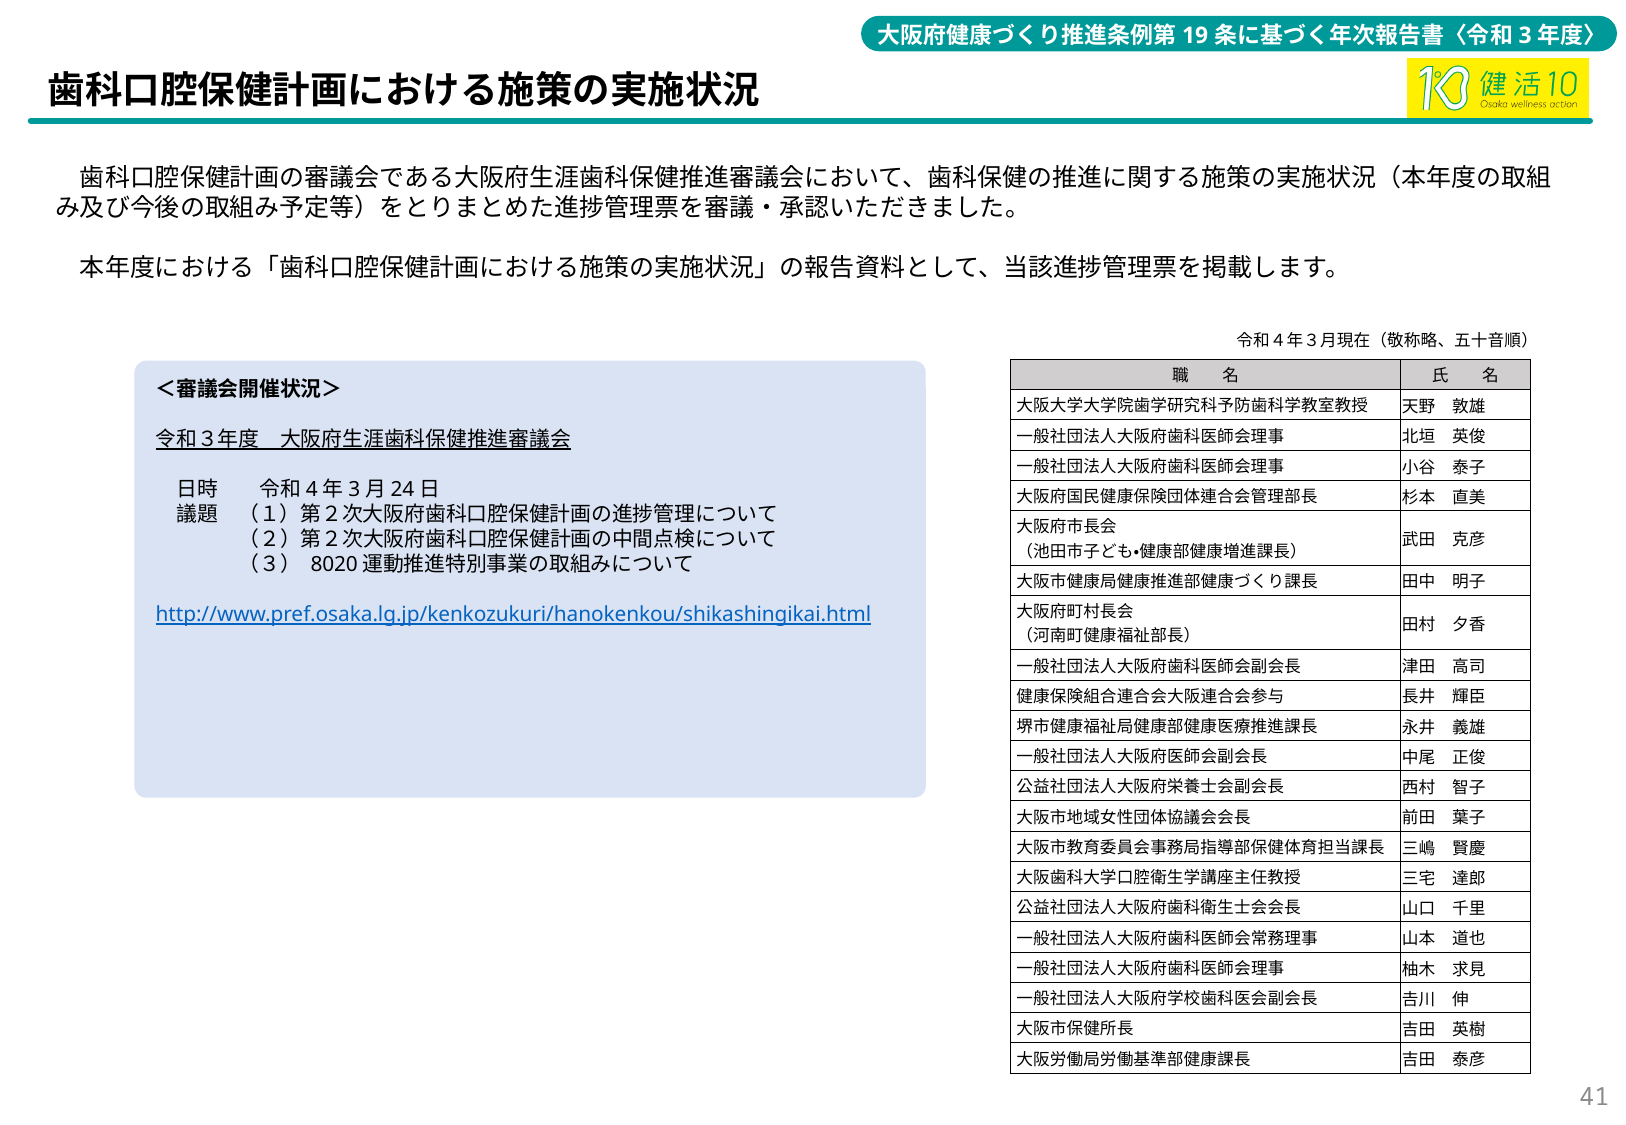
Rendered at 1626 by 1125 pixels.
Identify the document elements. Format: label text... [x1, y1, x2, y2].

picture [1407, 58, 1589, 118]
table_cell 公益社団法人大阪府栄養士会副会長 [1011, 771, 1400, 800]
table_cell 天野 敦雄 [1401, 390, 1530, 419]
text_box 令和４年３月現在（敬称略、五十音順） [1224, 322, 1544, 358]
table_cell 大阪歯科大学口腔衛生学講座主任教授 [1011, 862, 1400, 891]
table_cell 堺市健康福祉局健康部健康医療推進課長 [1011, 711, 1400, 740]
slide_number 41 [1506, 1080, 1625, 1116]
table_cell 山口 千里 [1401, 892, 1530, 921]
table_cell 大阪府町村長会 （河南町健康福祉部長） [1011, 596, 1400, 649]
table_cell 大阪府市長会 （池田市子ども・健康部健康増進課長） [1011, 511, 1400, 565]
table_cell 中尾 正俊 [1401, 741, 1530, 770]
table_cell 一般社団法人大阪府歯科医師会副会長 [1011, 650, 1400, 680]
table_cell 一般社団法人大阪府歯科医師会理事 [1011, 420, 1400, 450]
table_cell 吉田 英樹 [1401, 1013, 1530, 1042]
table_cell 大阪労働局労働基準部健康課長 [1011, 1043, 1400, 1073]
table_cell 𠮷川 伸 [1401, 983, 1530, 1012]
table_cell 大阪市保健所長 [1011, 1013, 1400, 1042]
table_cell 大阪府国民健康保険団体連合会管理部長 [1011, 481, 1400, 510]
table_header 職 名 [1011, 360, 1400, 389]
table_cell 永井 義雄 [1401, 711, 1530, 740]
table_cell 西村 智子 [1401, 771, 1530, 800]
table_cell 一般社団法人大阪府医師会副会長 [1011, 741, 1400, 770]
table_cell 北垣 英俊 [1401, 420, 1530, 450]
table_cell 大阪市健康局健康推進部健康づくり課長 [1011, 566, 1400, 595]
table_cell 津田 高司 [1401, 650, 1530, 680]
table_cell 一般社団法人大阪府学校歯科医会副会長 [1011, 983, 1400, 1012]
table_cell 三嶋 賢慶 [1401, 832, 1530, 861]
table_cell 一般社団法人大阪府歯科医師会理事 [1011, 451, 1400, 480]
table_cell 柚木 求見 [1401, 953, 1530, 982]
table_cell 長井 輝臣 [1401, 681, 1530, 710]
text_box 大阪府健康づくり推進条例第19条に基づく年次報告書〈令和3年度〉 [861, 15, 1617, 52]
table_cell 武田 克彦 [1401, 511, 1530, 565]
table_cell 健康保険組合連合会大阪連合会参与 [1011, 681, 1400, 710]
table_header 氏 名 [1401, 360, 1530, 389]
table_cell 一般社団法人大阪府歯科医師会理事 [1011, 953, 1400, 982]
table_cell 大阪市地域女性団体協議会会長 [1011, 801, 1400, 831]
table_cell 田村 夕香 [1401, 596, 1530, 649]
table_cell 杉本 直美 [1401, 481, 1530, 510]
text_box ＜審議会開催状況＞ 令和３年度 大阪府生涯歯科保健推進審議会 日時 令和4年3月24日 議題 （１）第２次大阪府歯科口腔保健計画の進捗管理について （２）第２次大阪府歯科口腔保健計画の中間点検について （３） 8020運動推進特別事業の取組みについて http://www.pref.osaka.lg.jp/kenkozukuri/hanokenkou/shikashingikai.html [134, 360, 926, 798]
table_cell 三宅 達郎 [1401, 862, 1530, 891]
table_cell 田中 明子 [1401, 566, 1530, 595]
table_cell 大阪大学大学院歯学研究科予防歯科学教室教授 [1011, 390, 1400, 419]
table_cell 大阪市教育委員会事務局指導部保健体育担当課長 [1011, 832, 1400, 861]
table_cell 吉田 泰彦 [1401, 1043, 1530, 1073]
text_box 歯科口腔保健計画における施策の実施状況 [36, 121, 1084, 126]
table_cell 公益社団法人大阪府歯科衛生士会会長 [1011, 892, 1400, 921]
text_box 歯科口腔保健計画の審議会である大阪府生涯歯科保健推進審議会において、歯科保健の推進に関する施策の実施状況（本年度の取組み及び今後の取組み予定等）をとりまとめた進捗管理票を審議・承認いただきました。 本年度における「歯科口腔保健計画における施策の実施状況」の報告資料として、当該進捗管理票を掲載します。 [43, 150, 1579, 340]
text_box 歯科口腔保健計画における施策の実施状況 [36, 54, 1084, 120]
table_cell 前田 葉子 [1401, 801, 1530, 831]
table_cell 山本 道也 [1401, 922, 1530, 952]
table_cell 小谷 泰子 [1401, 451, 1530, 480]
table_cell 一般社団法人大阪府歯科医師会常務理事 [1011, 922, 1400, 952]
